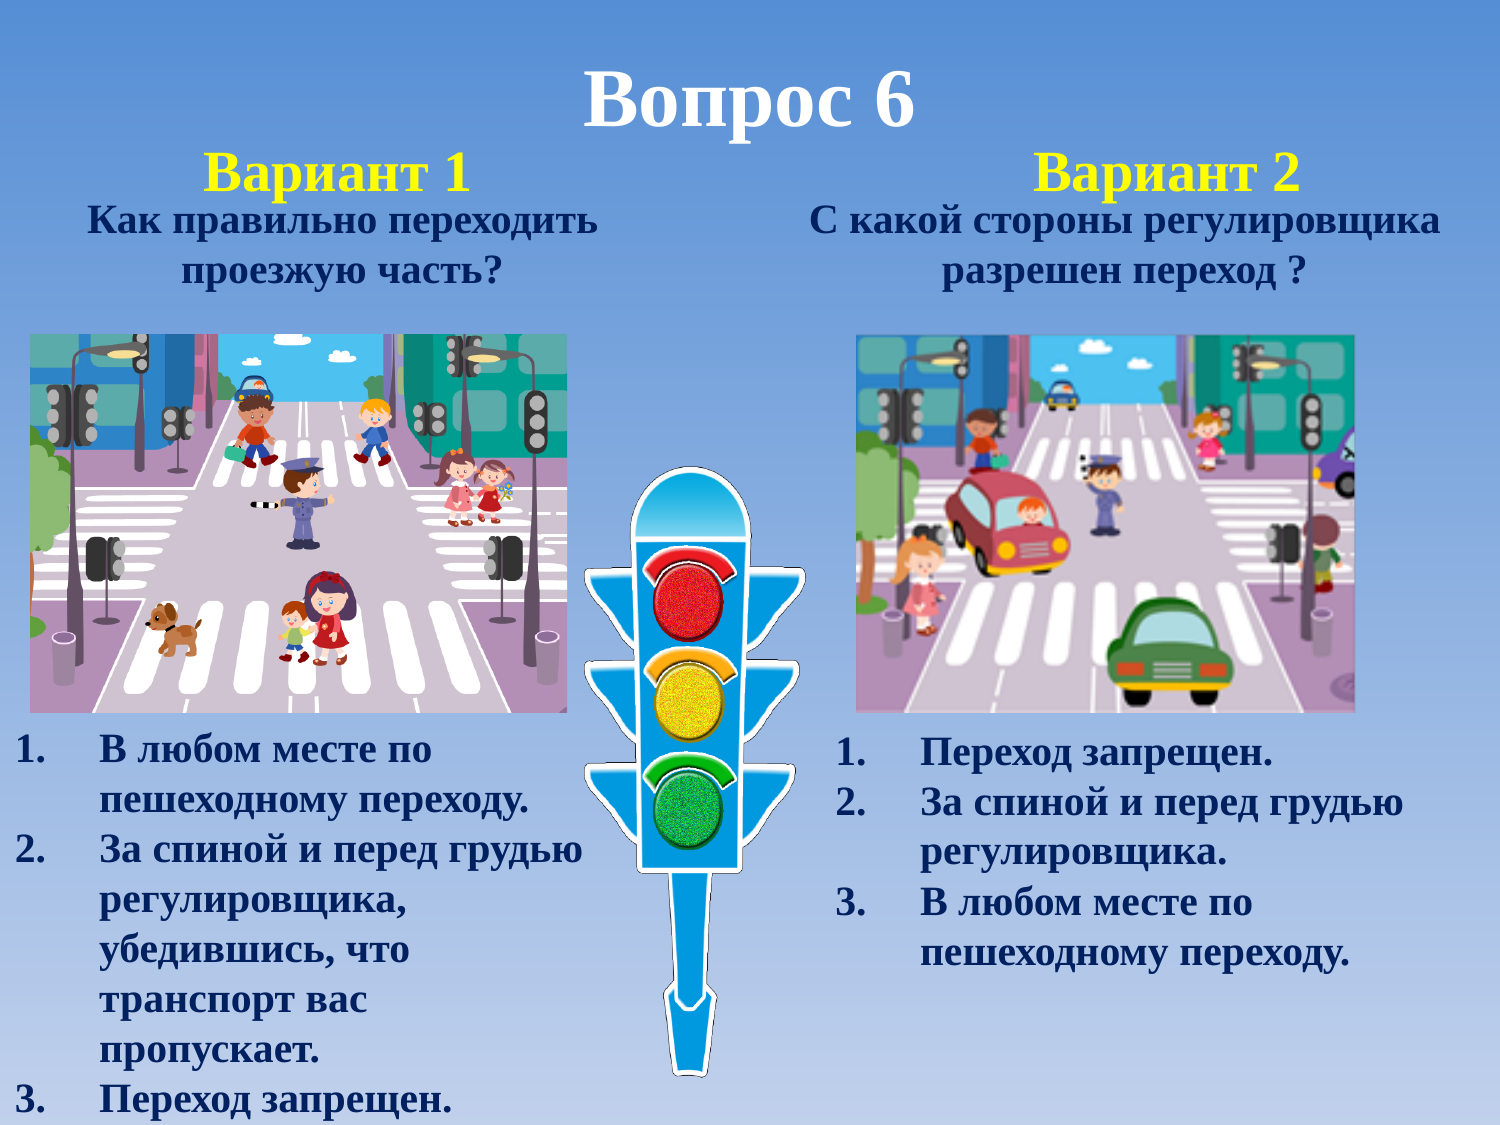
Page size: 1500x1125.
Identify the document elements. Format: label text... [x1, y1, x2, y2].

picture [855, 333, 1358, 714]
text_box Вариант 2 [1018, 125, 1318, 184]
text_box Вариант 1 [188, 125, 488, 211]
text_box Вопрос 6 [568, 36, 932, 151]
text_box Переход запрещен. За спиной и перед грудью регулировщика. В любом месте по пешеходному переходу. [820, 715, 1429, 981]
text_box С какой стороны регулировщика разрешен переход ? [749, 184, 1500, 300]
text_box В любом месте по пешеходному переходу. За спиной и перед грудью регулировщика, убедившись, что транспорт вас пропускает. Переход запрещен. [0, 712, 609, 1125]
picture [29, 333, 816, 1115]
text_box Как правильно переходить проезжую часть? [0, 184, 703, 300]
